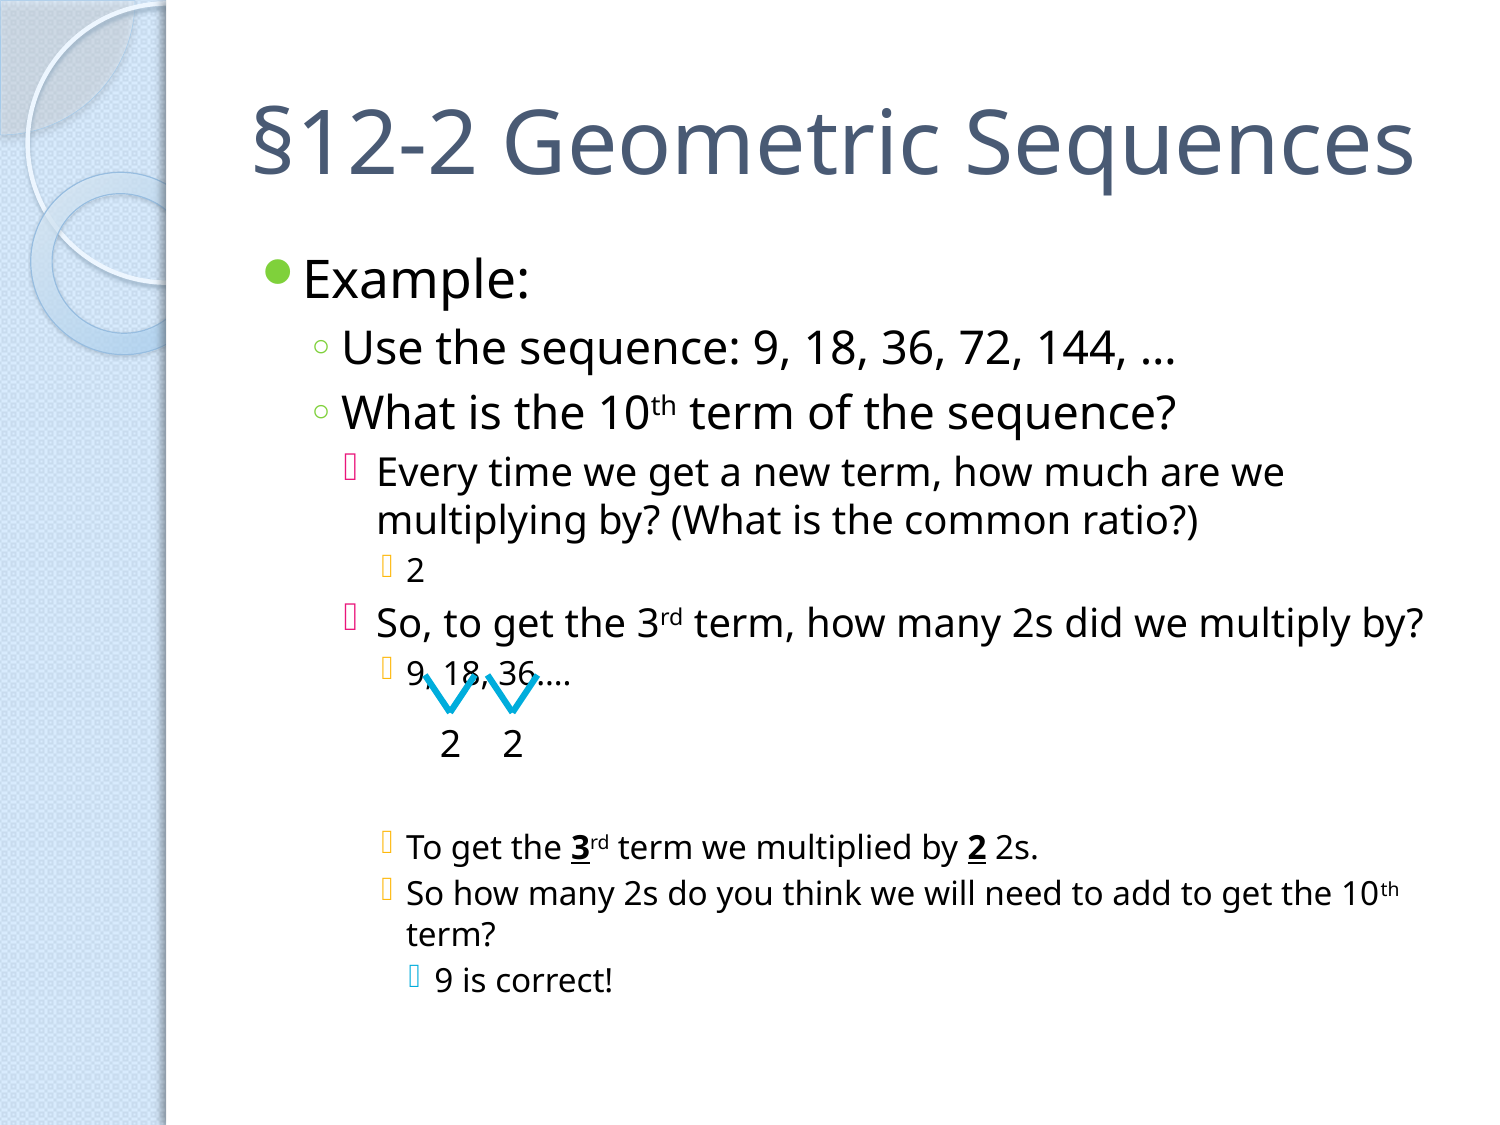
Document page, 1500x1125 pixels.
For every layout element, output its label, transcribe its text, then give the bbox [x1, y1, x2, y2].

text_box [487, 674, 508, 713]
list Example: Use the sequence: 9, 18, 36, 72, 144, … What is the 10th term of the sequence? Every time we get a new term, how much are we multiplying by? (What is the common ratio?) 2 So, to get the 3rd term, how many 2s did we multiply by? 9, 18, 36…. To get the 3rd term we multiplied by 2 2s. So how many 2s do you think we will need to add to get the 10th term? 9 is correct! [235, 237, 1466, 1025]
text_box 2 [424, 720, 487, 773]
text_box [449, 674, 476, 713]
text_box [512, 674, 538, 713]
title §12-2 Geometric Sequences [235, 45, 1466, 233]
text_box 2 [487, 712, 550, 773]
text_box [424, 674, 445, 713]
